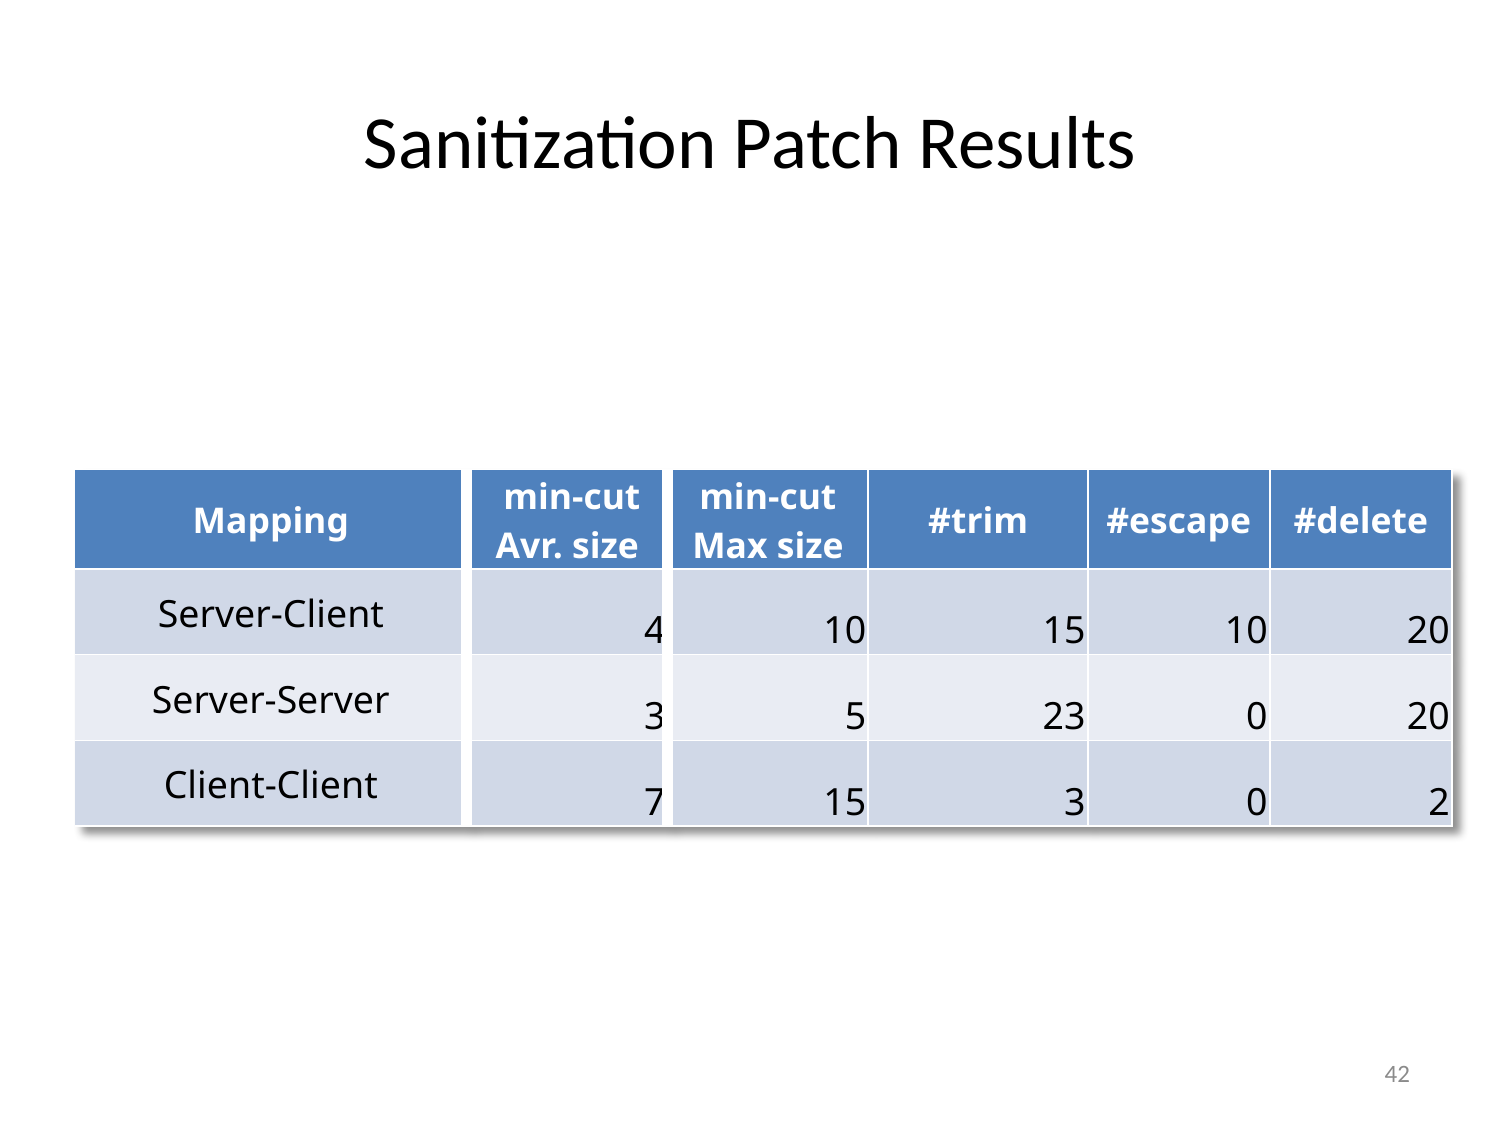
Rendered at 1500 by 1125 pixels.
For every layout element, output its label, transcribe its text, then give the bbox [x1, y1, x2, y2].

table_cell 20 [1271, 570, 1451, 654]
table_cell 0 [1089, 655, 1269, 740]
table_header min-cut Max size [673, 470, 867, 568]
table_header #trim [869, 470, 1087, 568]
slide_number 42 [1074, 1042, 1425, 1103]
table_cell 10 [1089, 570, 1269, 654]
table_header #delete [1271, 470, 1451, 568]
table_header min-cut Avr. size [472, 470, 662, 568]
table_cell 3 [869, 741, 1087, 825]
table_cell 20 [1271, 655, 1451, 740]
table_cell 10 [673, 570, 867, 654]
table_cell 7 [472, 741, 662, 825]
table_cell 5 [673, 655, 867, 740]
table_header #escape [1089, 470, 1269, 568]
table_cell Client-Client [75, 741, 461, 825]
table_header Mapping [75, 470, 461, 568]
table_cell Server-Server [75, 655, 461, 740]
table_cell 23 [869, 655, 1087, 740]
table_cell 15 [673, 741, 867, 825]
table_cell 2 [1271, 741, 1451, 825]
title Sanitization Patch Results [75, 45, 1425, 233]
table_cell 0 [1089, 741, 1269, 825]
table_cell Server-Client [75, 570, 461, 654]
table_cell 15 [869, 570, 1087, 654]
table_cell 3 [472, 655, 662, 740]
table_cell 4 [472, 570, 662, 654]
